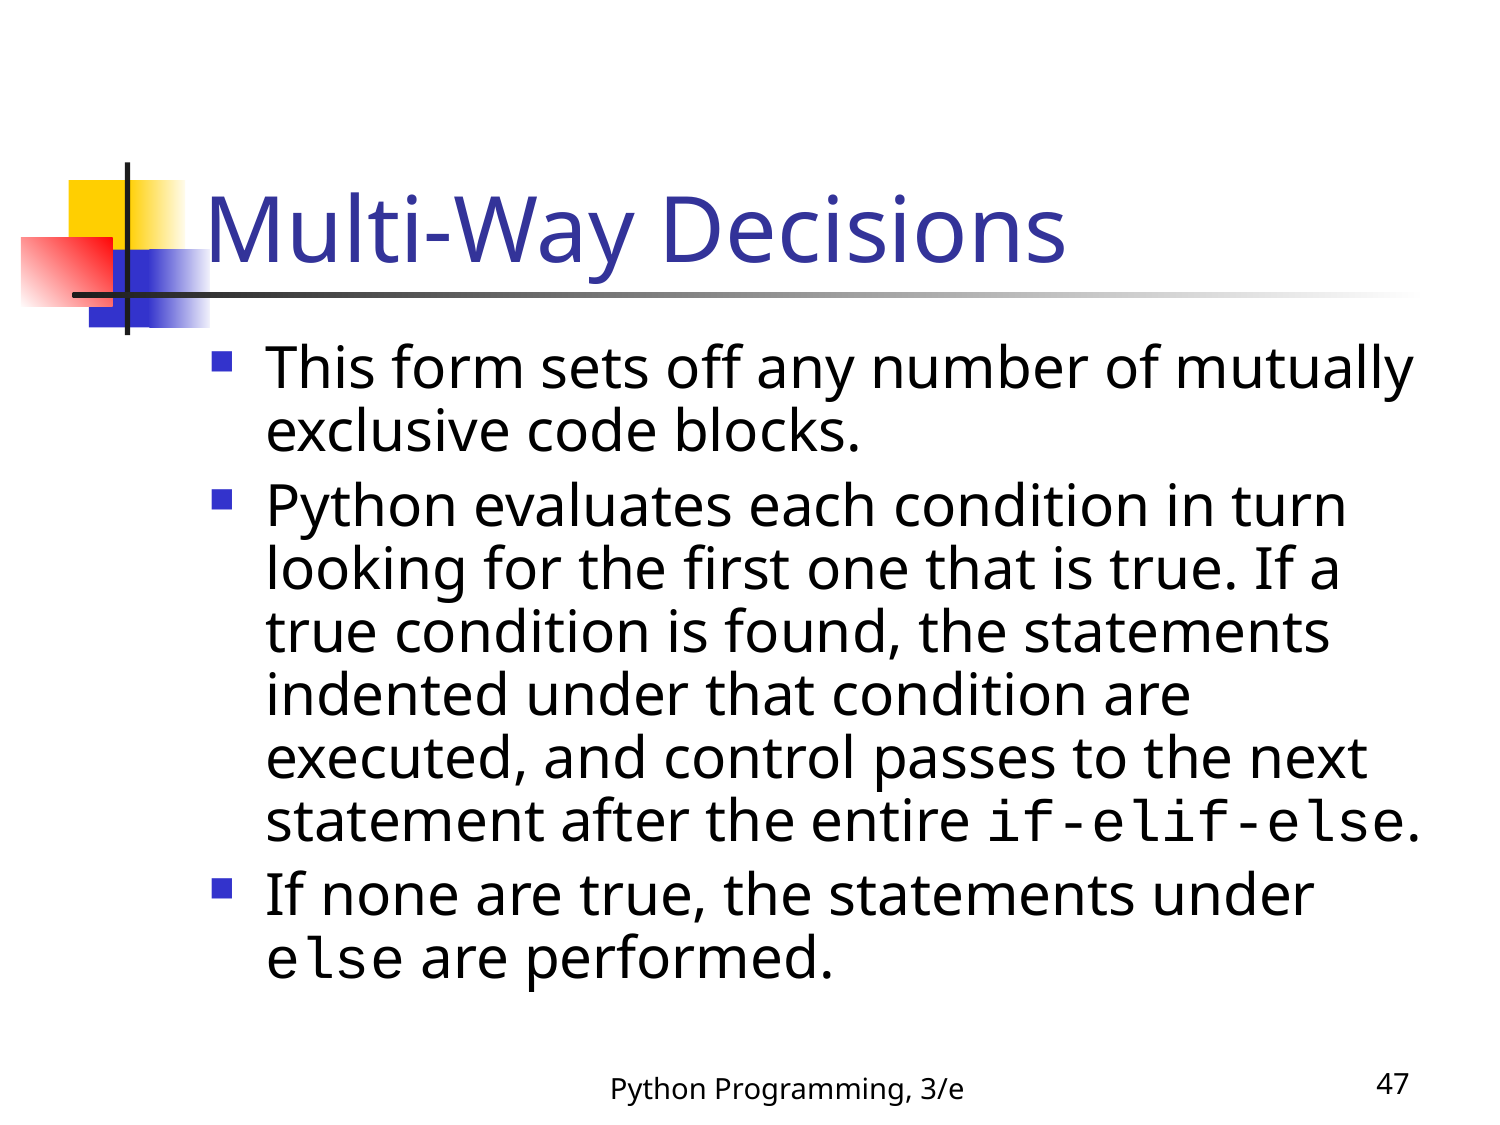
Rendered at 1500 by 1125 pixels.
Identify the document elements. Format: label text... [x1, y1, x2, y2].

slide_number 47 [1112, 1037, 1426, 1113]
title Multi-Way Decisions [188, 101, 1468, 289]
footer Python Programming, 3/e [549, 1037, 1026, 1113]
list This form sets off any number of mutually exclusive code blocks. Python evaluates each condition in turn looking for the first one that is true. If a true condition is found, the statements indented under that condition are executed, and control passes to the next statement after the entire if-elif-else. If none are true, the statements under else are performed. [193, 331, 1469, 1006]
